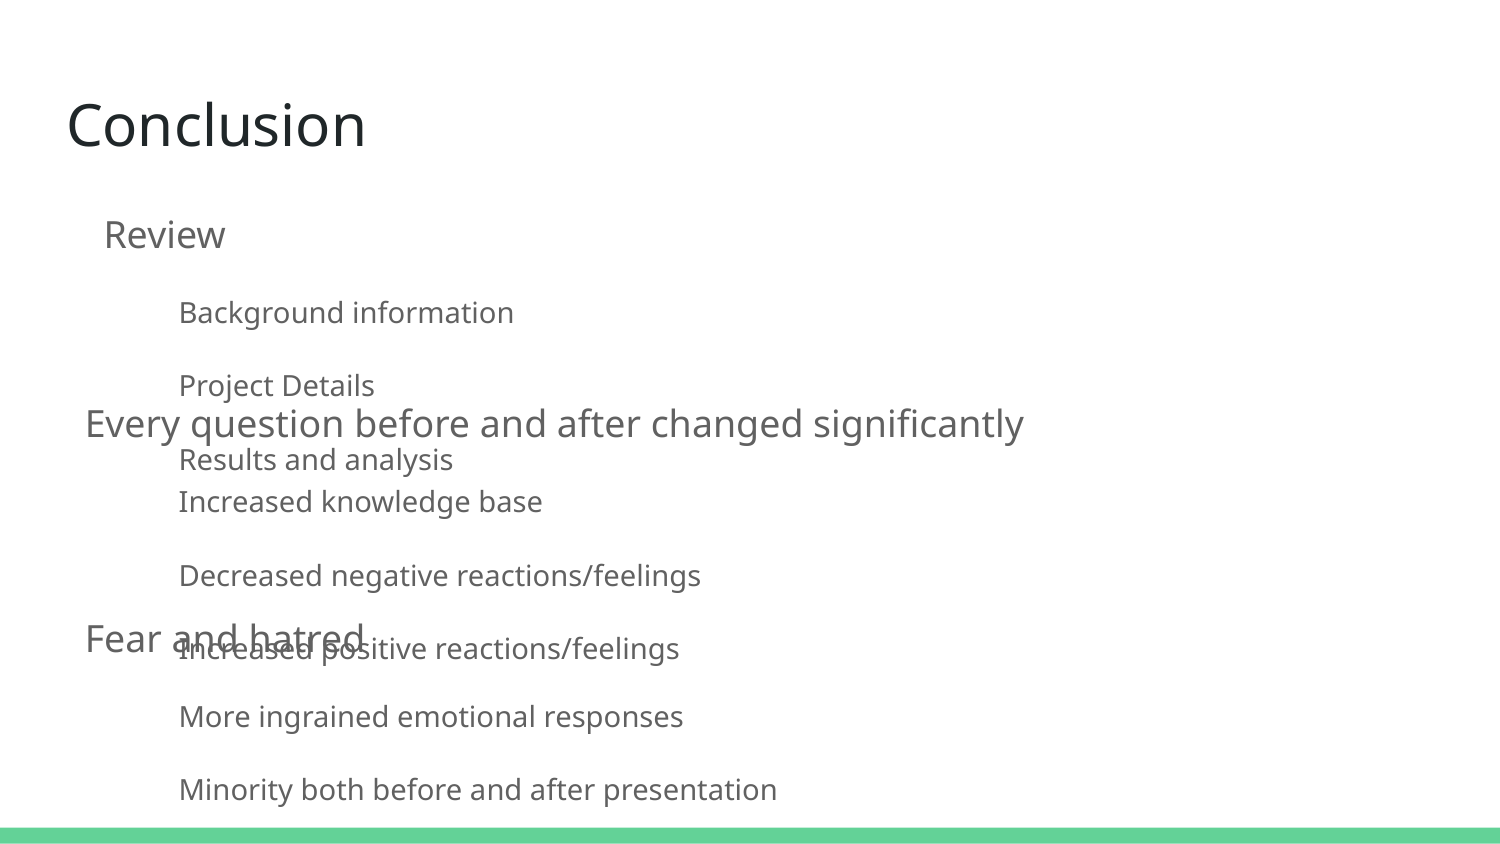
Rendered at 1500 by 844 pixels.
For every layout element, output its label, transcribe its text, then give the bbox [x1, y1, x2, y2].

title Conclusion [51, 72, 1449, 167]
list Review Background information Project Details Results and analysis [51, 189, 1449, 404]
text_box Fear and hatred More ingrained emotional responses Minority both before and after presentation [51, 592, 827, 734]
text_box Every question before and after changed significantly Increased knowledge base Decreased negative reactions/feelings Increased positive reactions/feelings [51, 378, 1382, 593]
